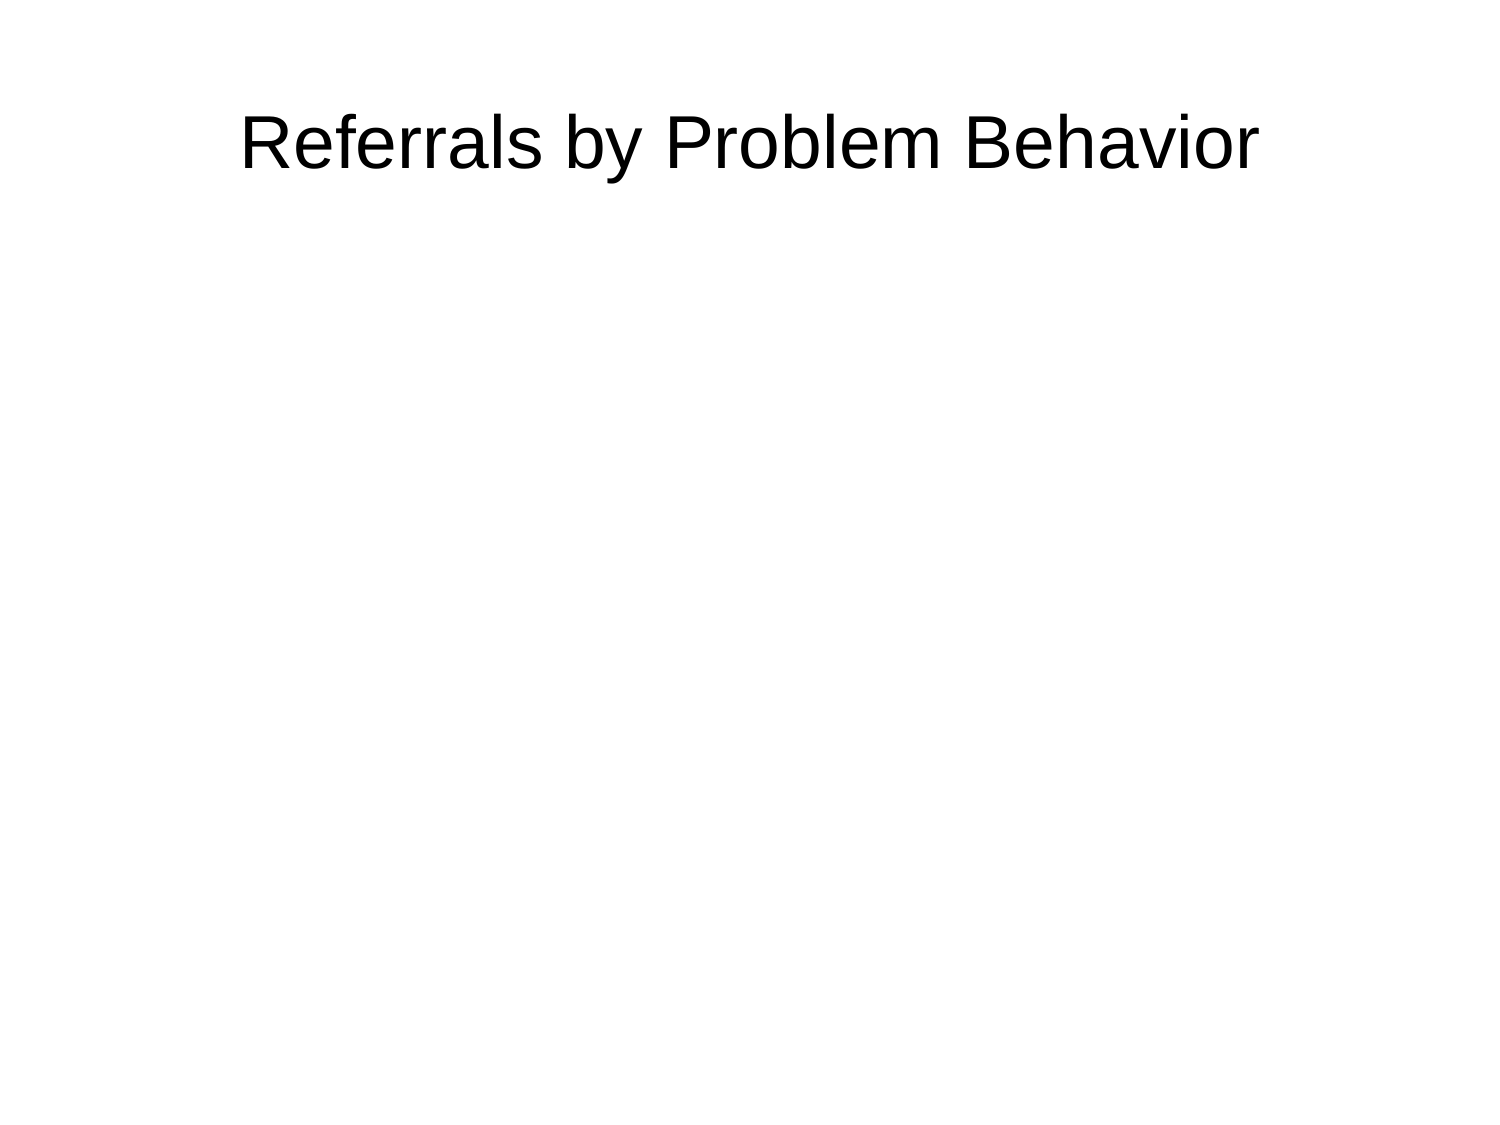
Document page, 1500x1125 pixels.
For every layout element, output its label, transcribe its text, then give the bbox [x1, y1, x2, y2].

title Referrals by Problem Behavior [75, 45, 1425, 233]
